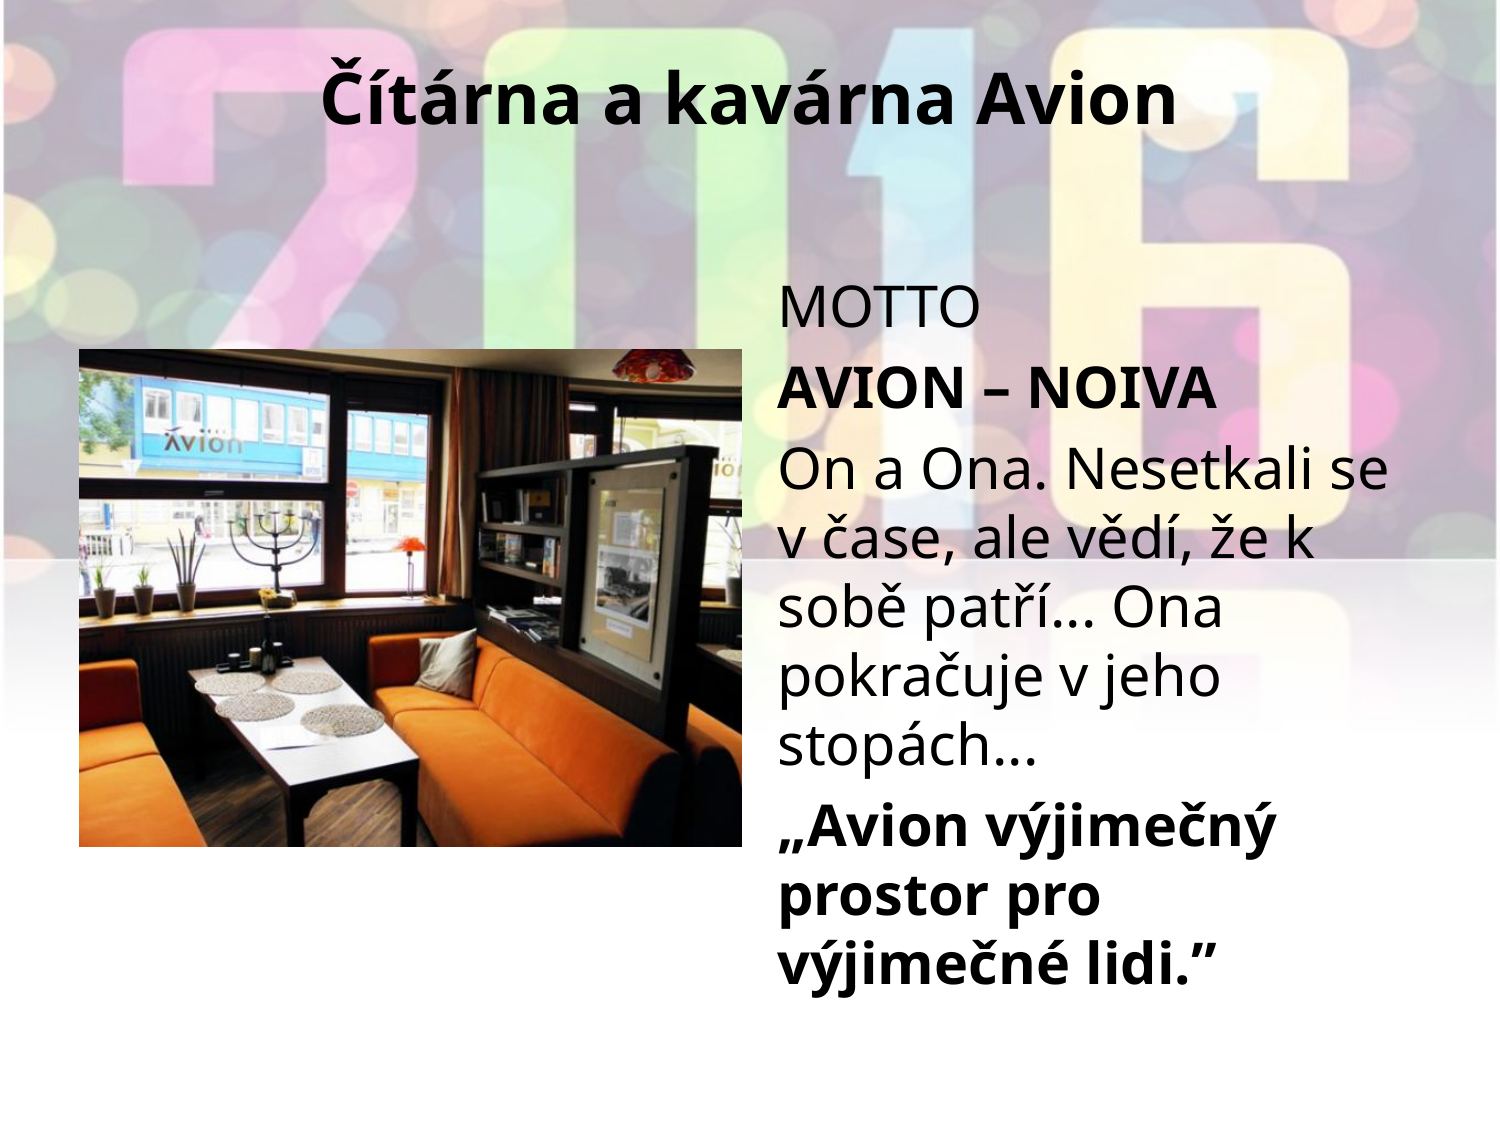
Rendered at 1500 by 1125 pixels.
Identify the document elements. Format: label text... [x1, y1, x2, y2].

title Čítárna a kavárna Avion [75, 45, 1425, 233]
list MOTTO AVION – NOIVA On a Ona. Nesetkali se v čase, ale vědí, že k sobě patří... Ona pokračuje v jeho stopách... „Avion výjimečný prostor pro výjimečné lidi.” [762, 262, 1425, 1005]
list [79, 349, 743, 847]
